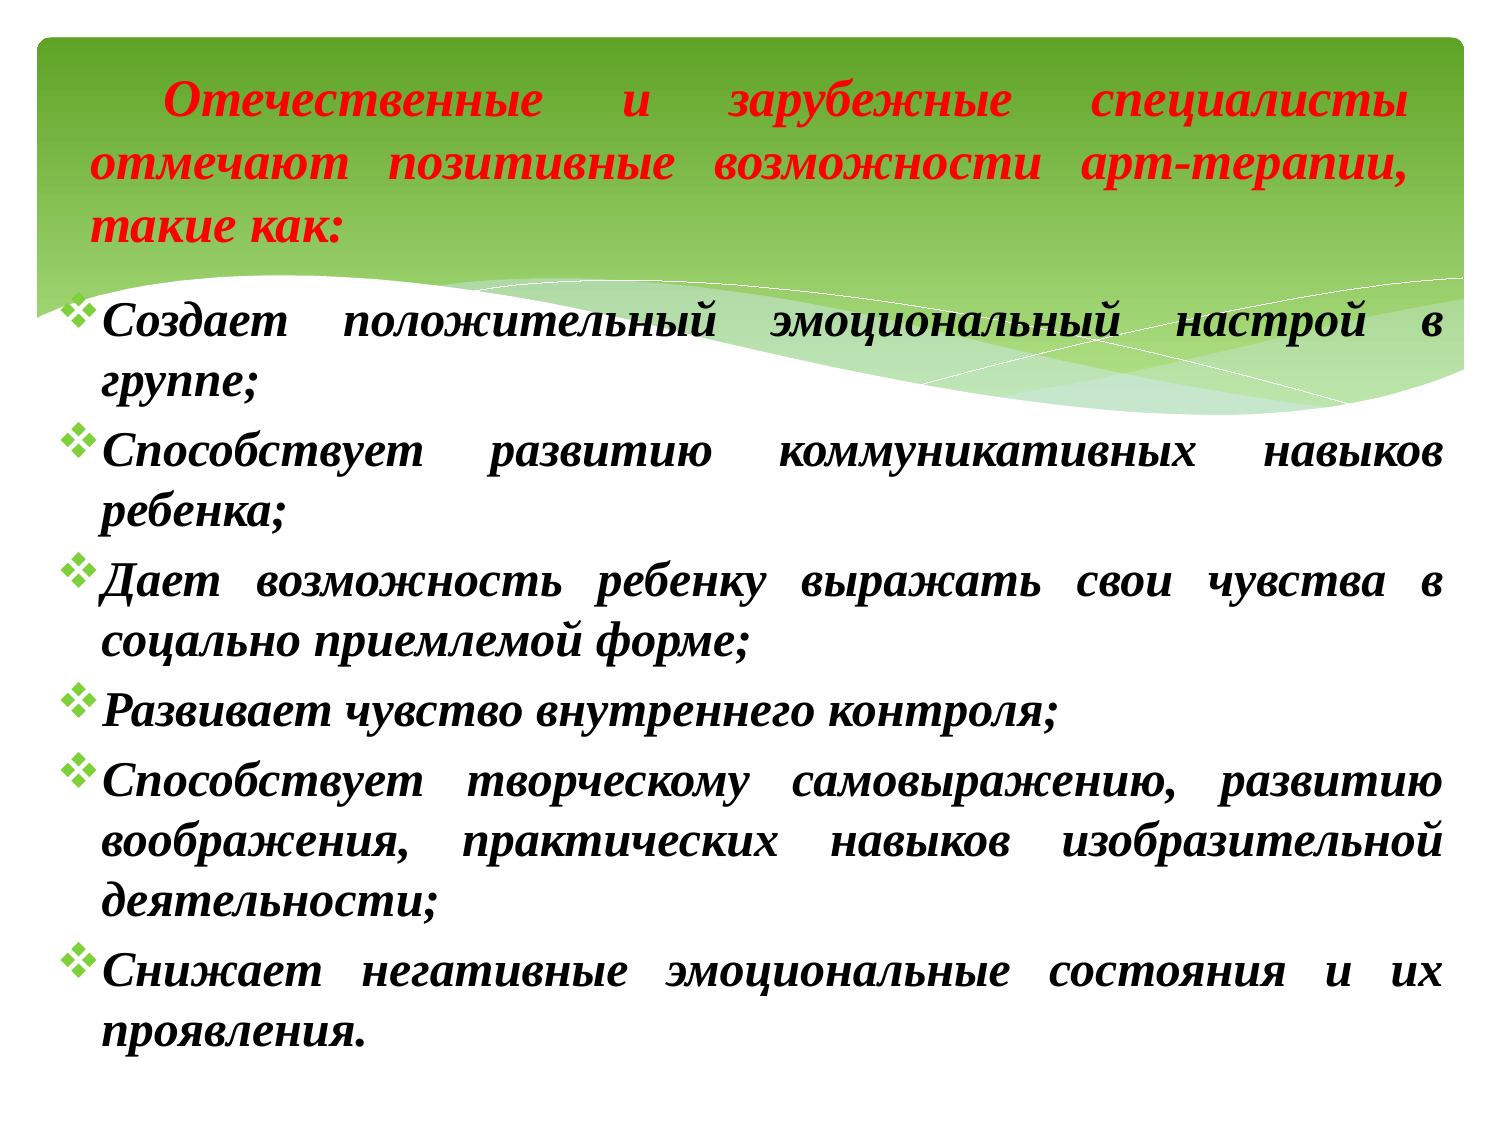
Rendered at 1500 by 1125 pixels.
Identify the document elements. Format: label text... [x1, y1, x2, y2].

title Отечественные и зарубежные специалисты отмечают позитивные возможности арт-терапии, такие как: [75, 55, 1425, 261]
list Создает положительный эмоциональный настрой в группе; Способствует развитию коммуникативных навыков ребенка; Дает возможность ребенку выражать свои чувства в соцально приемлемой форме; Развивает чувство внутреннего контроля; Способствует творческому самовыражению, развитию воображения, практических навыков изобразительной деятельности; Снижает негативные эмоциональные состояния и их проявления. [41, 278, 1459, 1094]
